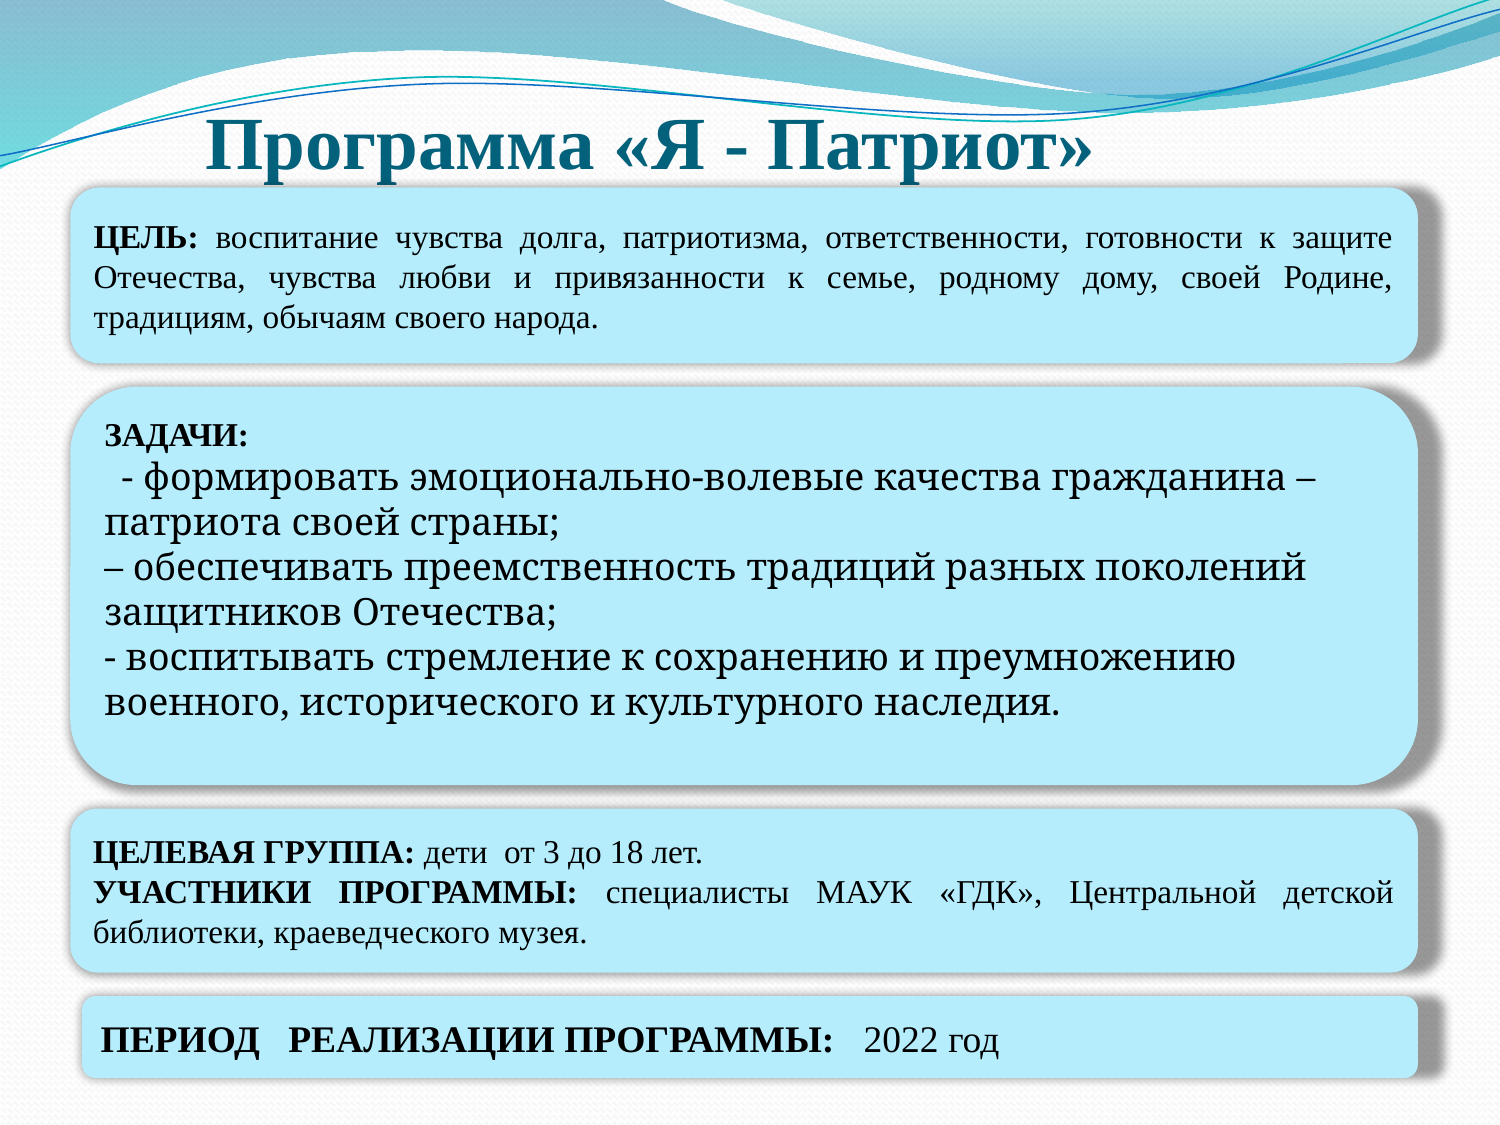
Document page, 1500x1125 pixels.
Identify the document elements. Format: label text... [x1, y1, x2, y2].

text_box ЦЕЛЬ: воспитание чувства долга, патриотизма, ответственности, готовности к защите Отечества, чувства любви и привязанности к семье, родному дому, своей Родине, традициям, обычаям своего народа. [68, 185, 1421, 366]
text_box ЦЕЛЕВАЯ ГРУППА: дети от 3 до 18 лет. УЧАСТНИКИ ПРОГРАММЫ: специалисты МАУК «ГДК», Центральной детской библиотеки, краеведческого музея. [68, 806, 1421, 975]
text_box ПЕРИОД РЕАЛИЗАЦИИ ПРОГРАММЫ: 2022 год [79, 993, 1421, 1081]
title Программа «Я - Патриот» [17, 46, 1386, 185]
text_box ЗАДАЧИ: - формировать эмоционально-волевые качества гражданина – патриота своей страны; – обеспечивать преемственность традиций разных поколений защитников Отечества; - воспитывать стремление к сохранению и преумножению военного, исторического и культурного наследия. [68, 384, 1421, 788]
